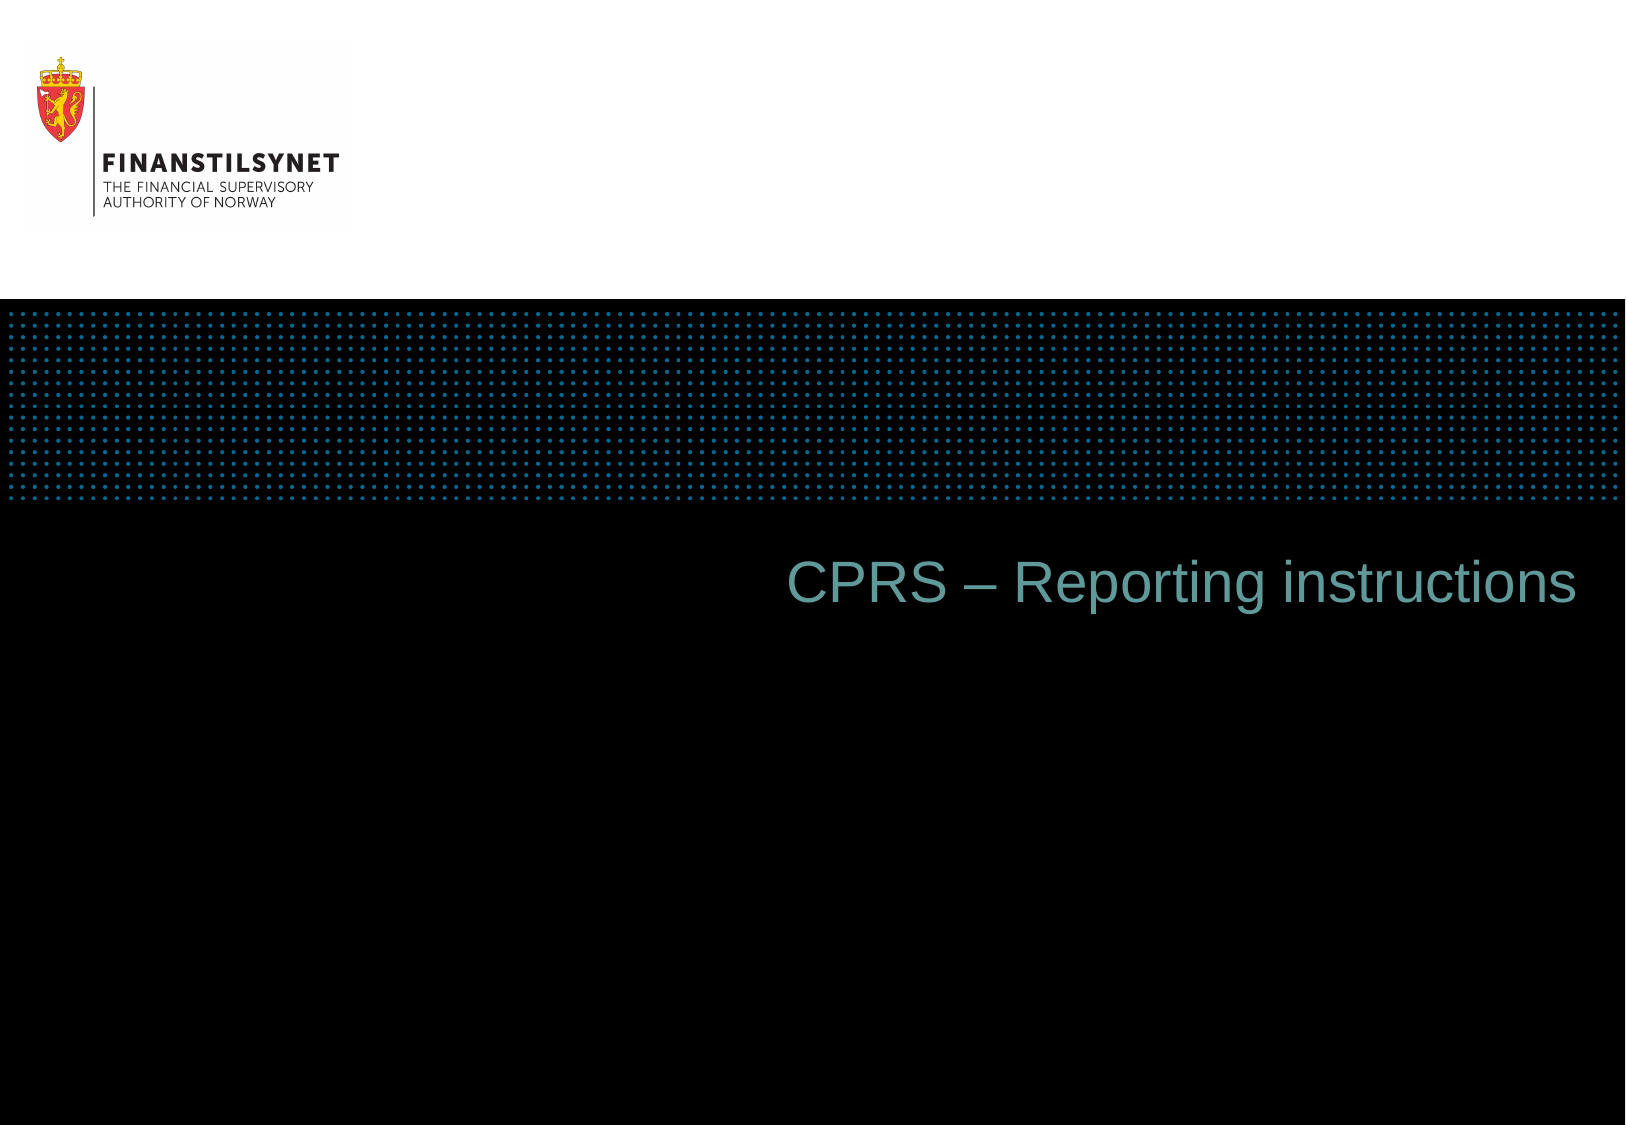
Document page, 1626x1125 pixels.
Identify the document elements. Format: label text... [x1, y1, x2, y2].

title CPRS – Reporting instructions [212, 536, 1594, 715]
picture [20, 36, 356, 238]
picture [9, 312, 1621, 500]
